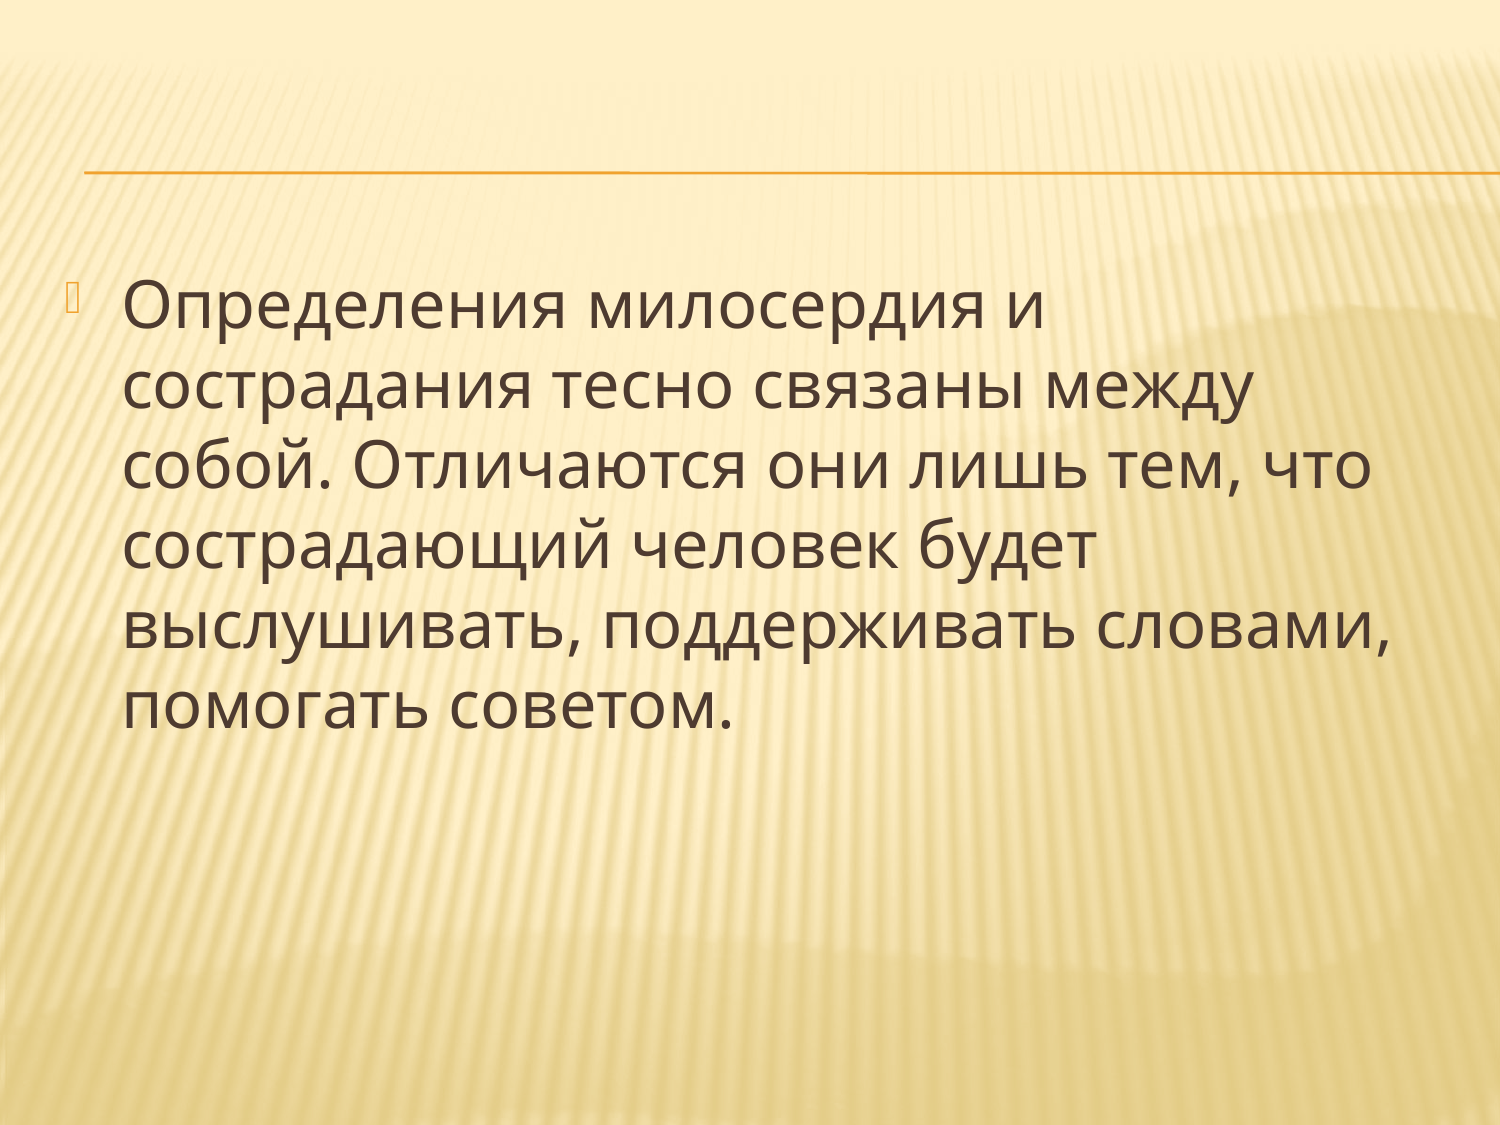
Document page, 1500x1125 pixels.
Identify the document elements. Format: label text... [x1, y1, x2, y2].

list Определения милосердия и сострадания тесно связаны между собой. Отличаются они лишь тем, что сострадающий человек будет выслушивать, поддерживать словами, помогать советом. [50, 254, 1475, 998]
